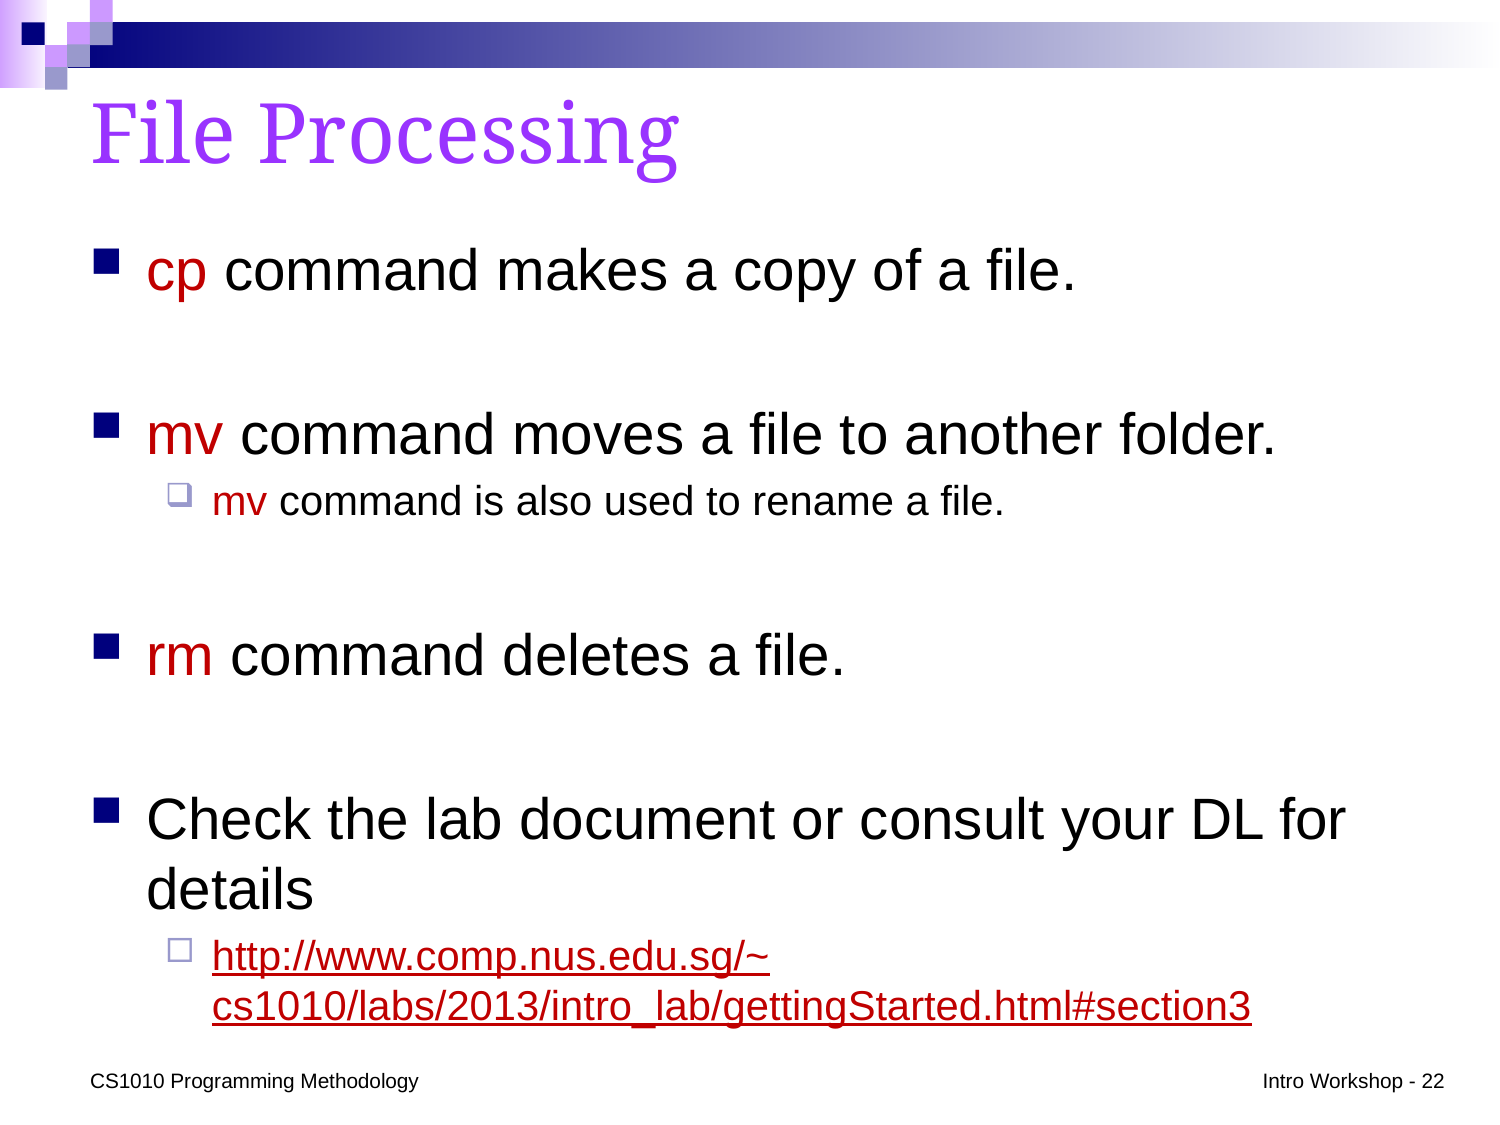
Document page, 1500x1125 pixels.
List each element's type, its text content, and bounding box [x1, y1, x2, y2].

text_box Intro Workshop - 22 [1176, 1060, 1460, 1100]
list cp command makes a copy of a file. mv command moves a file to another folder. mv command is also used to rename a file. rm command deletes a file. Check the lab document or consult your DL for details http://www.comp.nus.edu.sg/~cs1010/labs/2013/intro_lab/gettingStarted.html#section3 [74, 224, 1426, 1038]
footer CS1010 Programming Methodology [74, 432, 551, 1101]
title File Processing [74, 63, 1426, 197]
